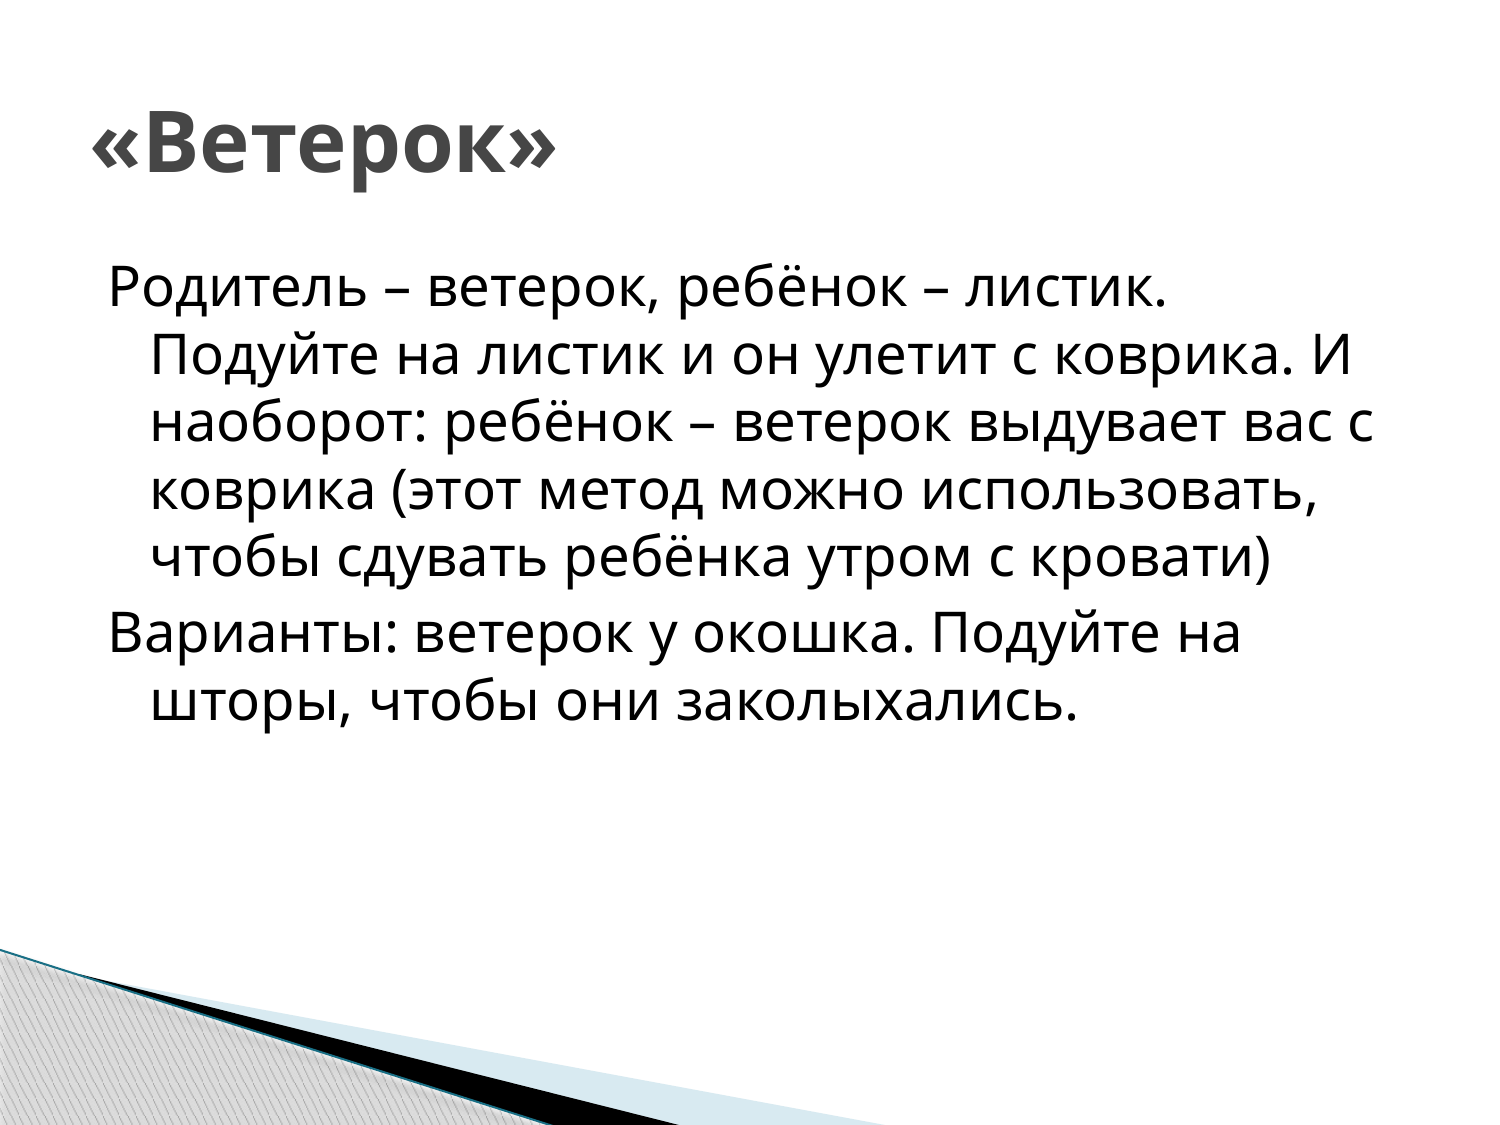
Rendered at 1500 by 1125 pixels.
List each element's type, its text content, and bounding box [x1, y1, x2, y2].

title «Ветерок» [75, 45, 1425, 233]
list Родитель – ветерок, ребёнок – листик. Подуйте на листик и он улетит с коврика. И наоборот: ребёнок – ветерок выдувает вас с коврика (этот метод можно использовать, чтобы сдувать ребёнка утром с кровати) Варианты: ветерок у окошка. Подуйте на шторы, чтобы они заколыхались. [75, 243, 1425, 986]
